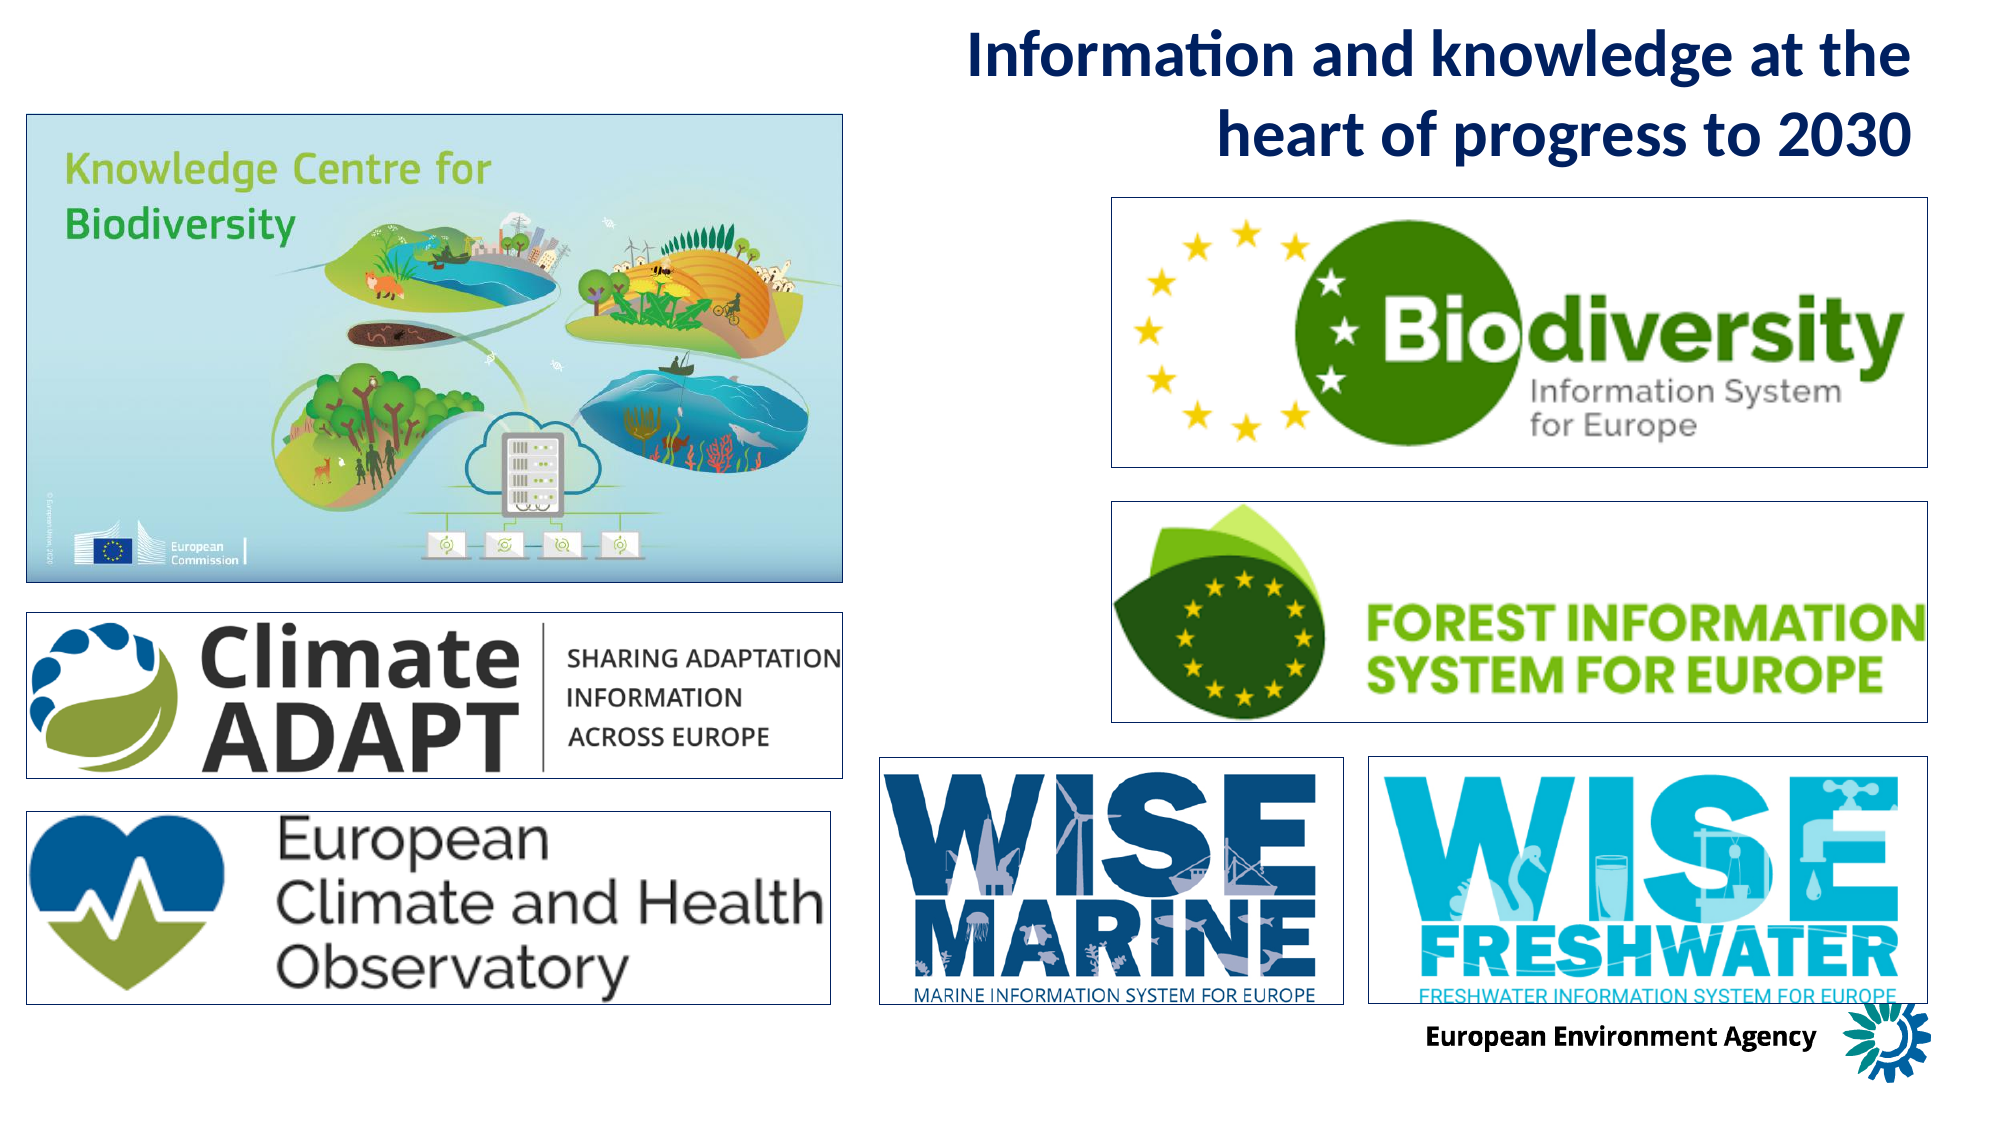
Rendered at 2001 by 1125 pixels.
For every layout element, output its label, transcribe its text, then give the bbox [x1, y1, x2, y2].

picture [1111, 197, 1928, 468]
picture [26, 612, 843, 779]
picture [1111, 501, 1928, 723]
picture [1368, 756, 1931, 1083]
picture [26, 113, 843, 583]
text_box Information and knowledge at the heart of progress to 2030 [895, 2, 1928, 178]
picture [879, 757, 1344, 1005]
picture [26, 811, 831, 1005]
